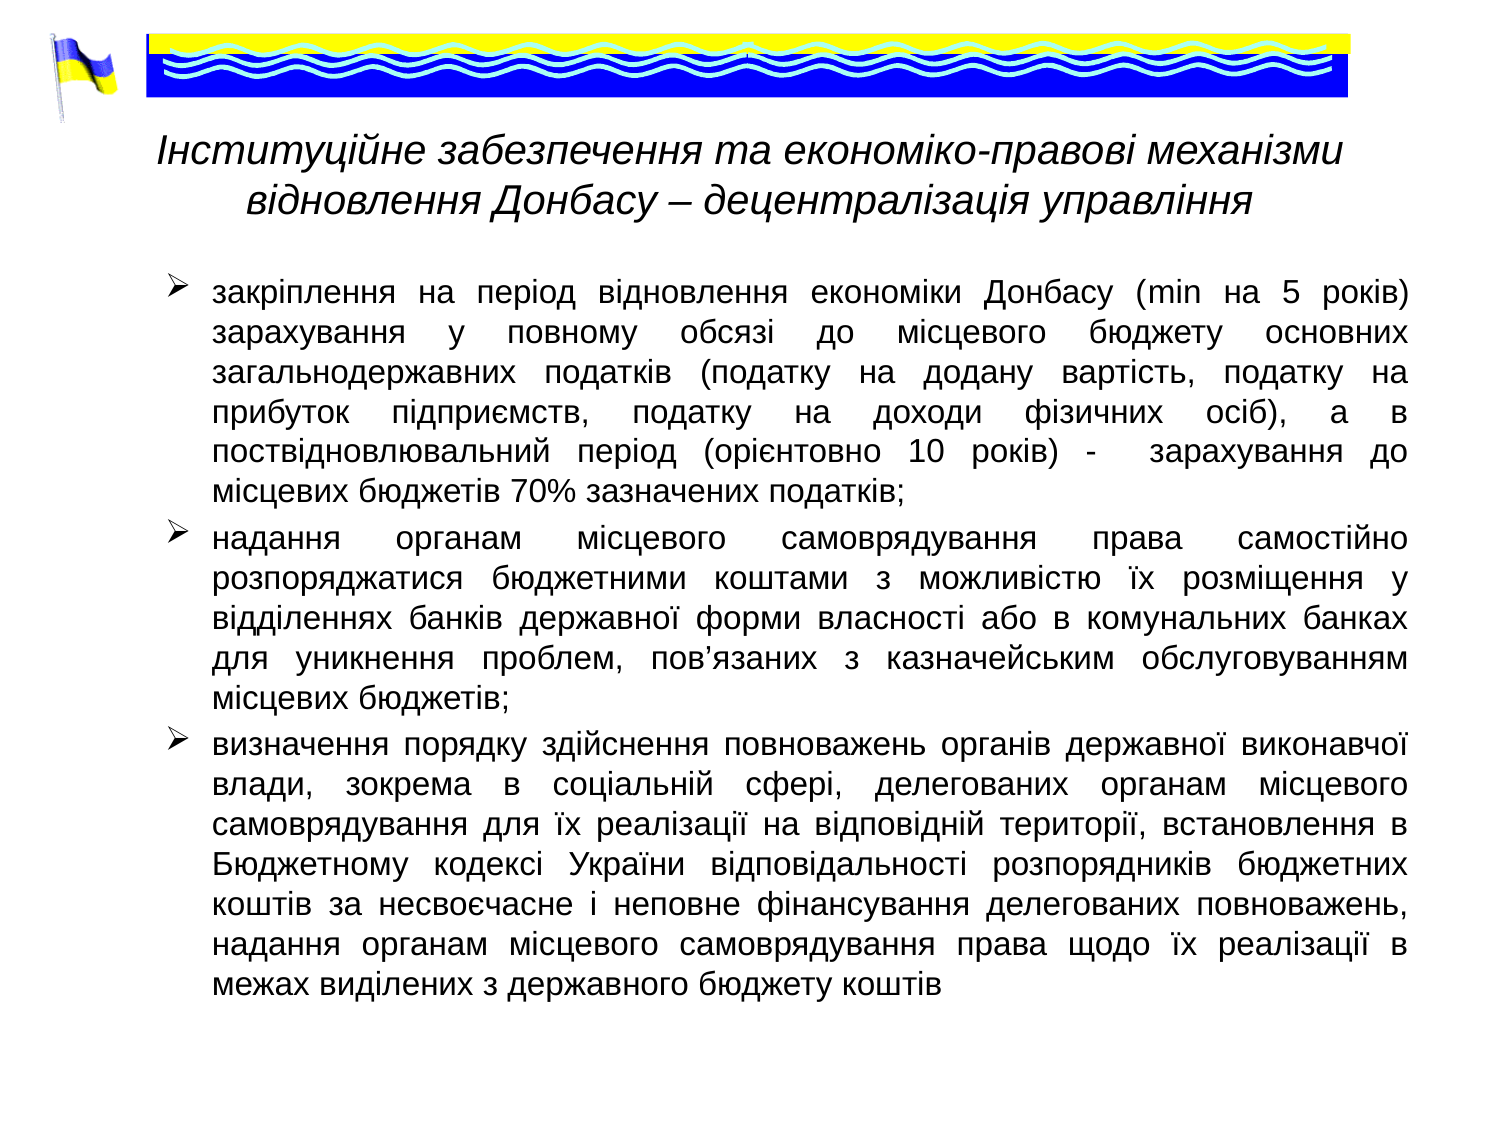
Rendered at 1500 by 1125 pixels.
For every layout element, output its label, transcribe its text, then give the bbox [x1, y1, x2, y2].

list закріплення на період відновлення економіки Донбасу (min на 5 років) зарахування у повному обсязі до місцевого бюджету основних загальнодержавних податків (податку на додану вартість, податку на прибуток підприємств, податку на доходи фізичних осіб), а в поствідновлювальний період (орієнтовно 10 років) - зарахування до місцевих бюджетів 70% зазначених податків; надання органам місцевого самоврядування права самостійно розпоряджатися бюджетними коштами з можливістю їх розміщення у відділеннях банків державної форми власності або в комунальних банках для уникнення проблем, пов’язаних з казначейським обслуговуванням місцевих бюджетів; визначення порядку здійснення повноважень органів державної виконавчої влади, зокрема в соціальній сфері, делегованих органам місцевого самоврядування для їх реалізації на відповідній території, встановлення в Бюджетному кодексі України відповідальності розпорядників бюджетних коштів за несвоєчасне і неповне фінансування делегованих повноважень, надання органам місцевого самоврядування права щодо їх реалізації в межах виділених з державного бюджету коштів [75, 262, 1425, 1005]
picture [29, 15, 138, 124]
title Інституційне забезпечення та економіко-правові механізми відновлення Донбасу – децентралізація управління [75, 113, 1425, 233]
